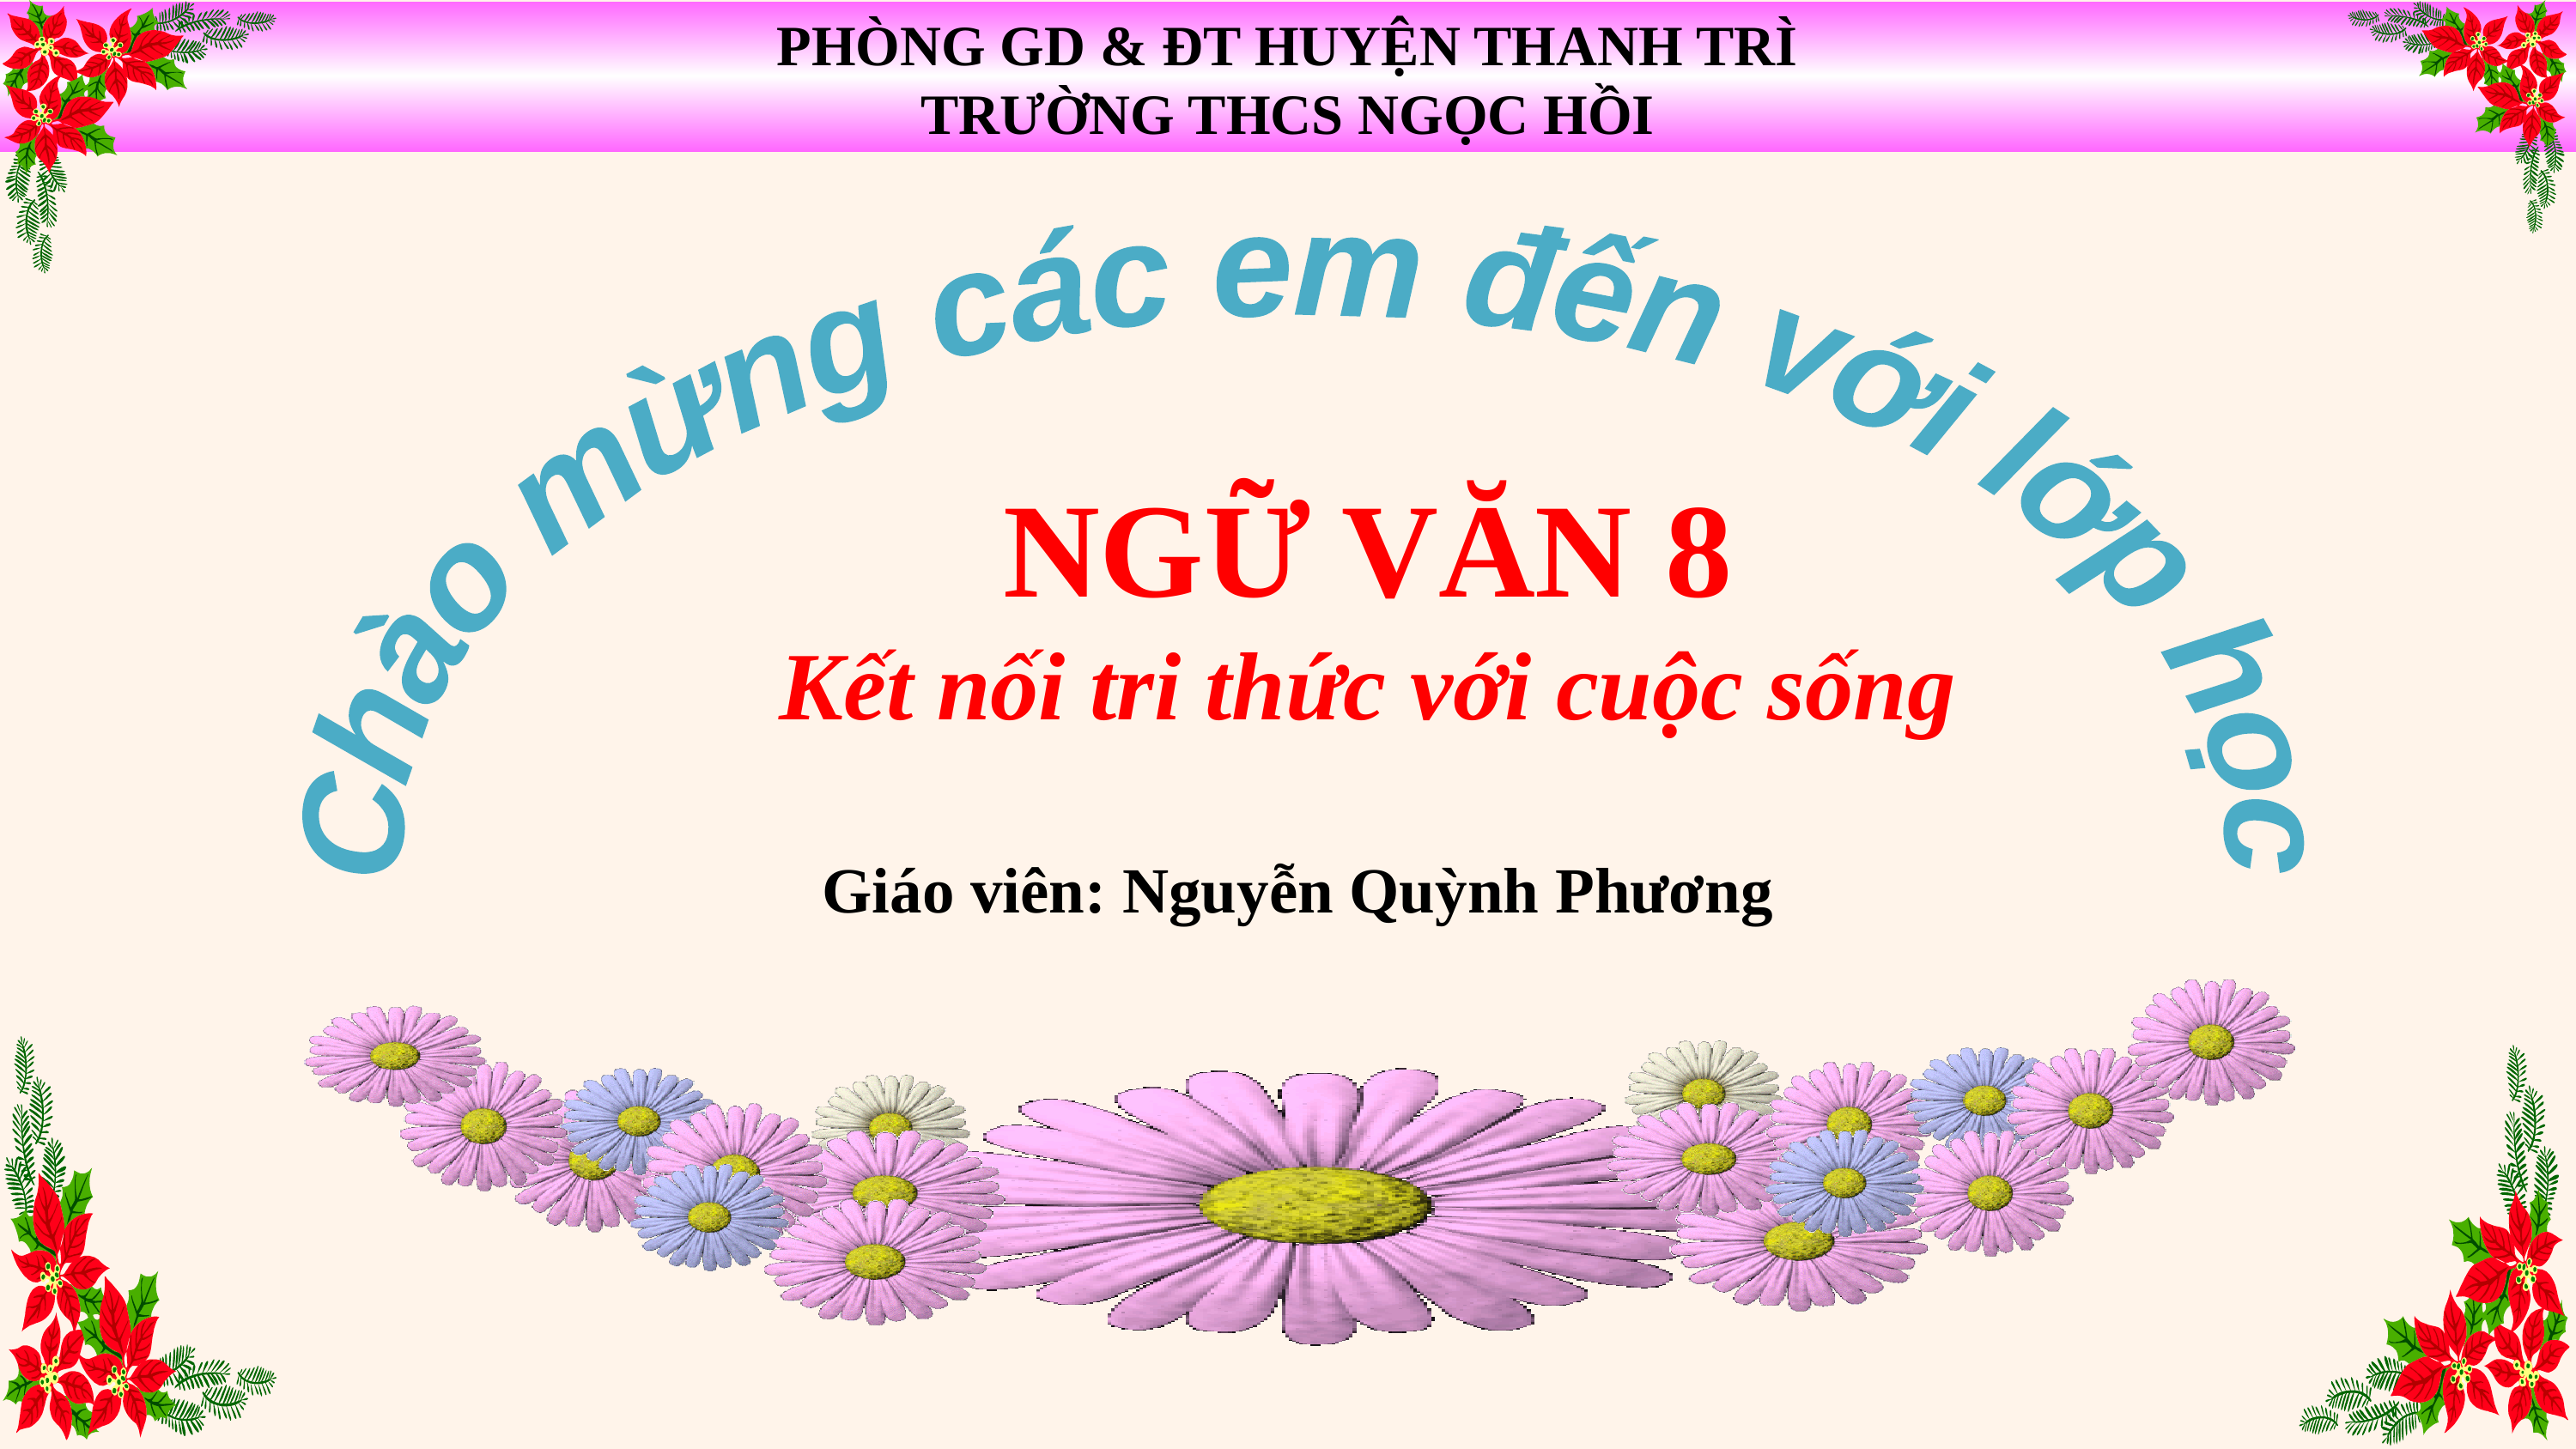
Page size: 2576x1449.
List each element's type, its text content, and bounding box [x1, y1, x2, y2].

text_box NGỮ VĂN 8 Kết nối tri thức với cuộc sống [554, 456, 2182, 746]
text_box PHÒNG GD & ĐT HUYỆN THANH TRÌ TRƯỜNG THCS NGỌC HỒI [279, 2, 2343, 152]
picture [2347, 0, 2567, 234]
text_box Giáo viên: Nguyễn Quỳnh Phương [695, 842, 1901, 932]
text_box PHÒNG GD & ĐT HUYỆN THANH TRÌ TRƯỜNG THCS NGỌC HỒI [2570, 2, 2576, 152]
picture [1, 0, 277, 274]
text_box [297, 973, 2303, 1360]
picture [0, 1101, 343, 1376]
picture [2290, 1048, 2566, 1446]
